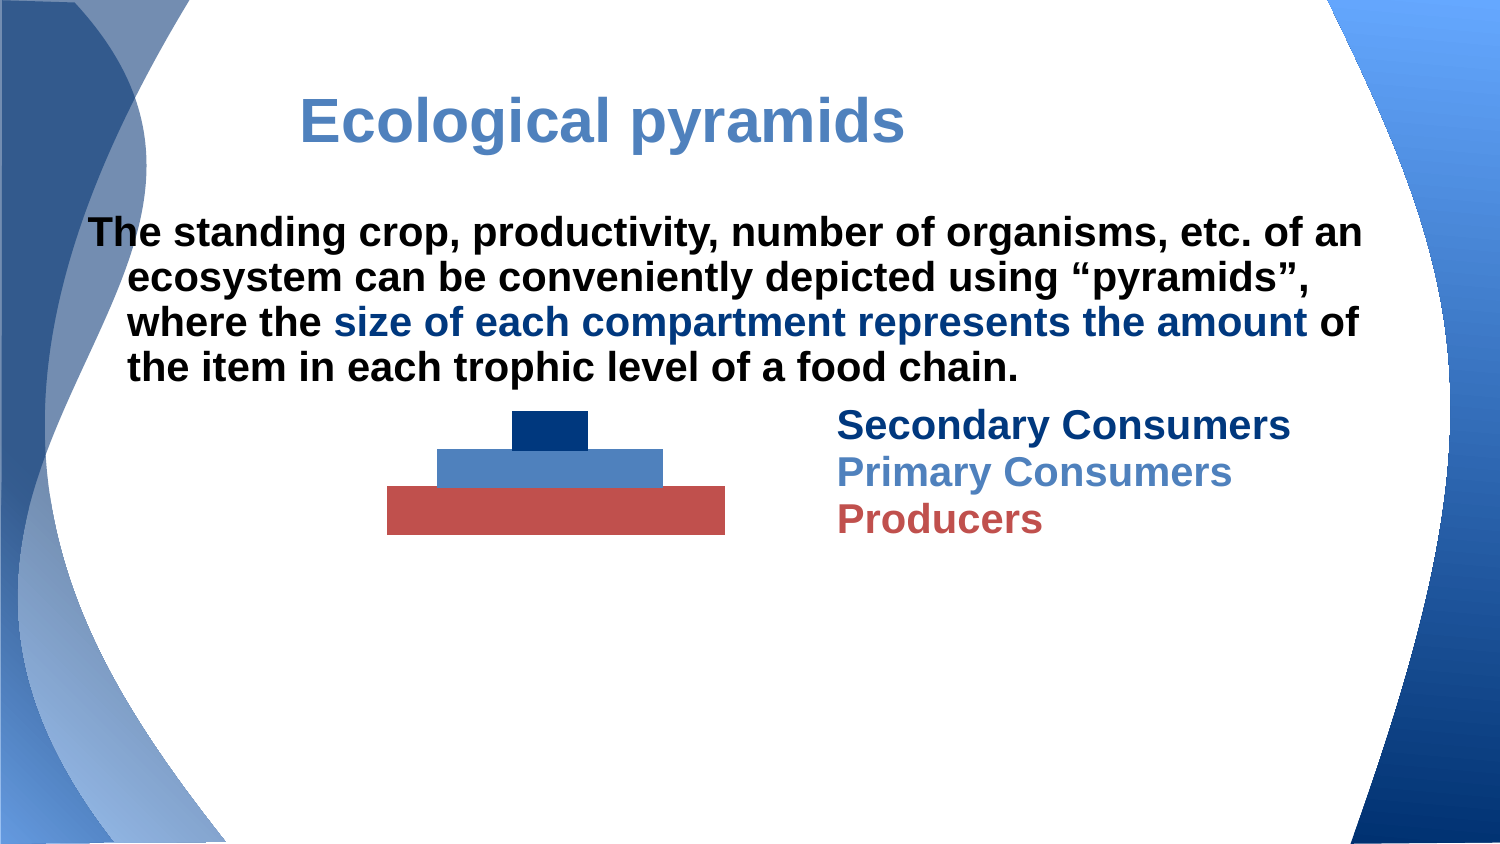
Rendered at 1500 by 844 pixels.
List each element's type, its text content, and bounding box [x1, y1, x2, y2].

title Ecological pyramids [287, 41, 1500, 205]
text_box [390, 391, 1324, 542]
list The standing crop, productivity, number of organisms, etc. of an ecosystem can be conveniently depicted using “pyramids”, where the size of each compartment represents the amount of the item in each trophic level of a food chain. [75, 204, 1425, 800]
